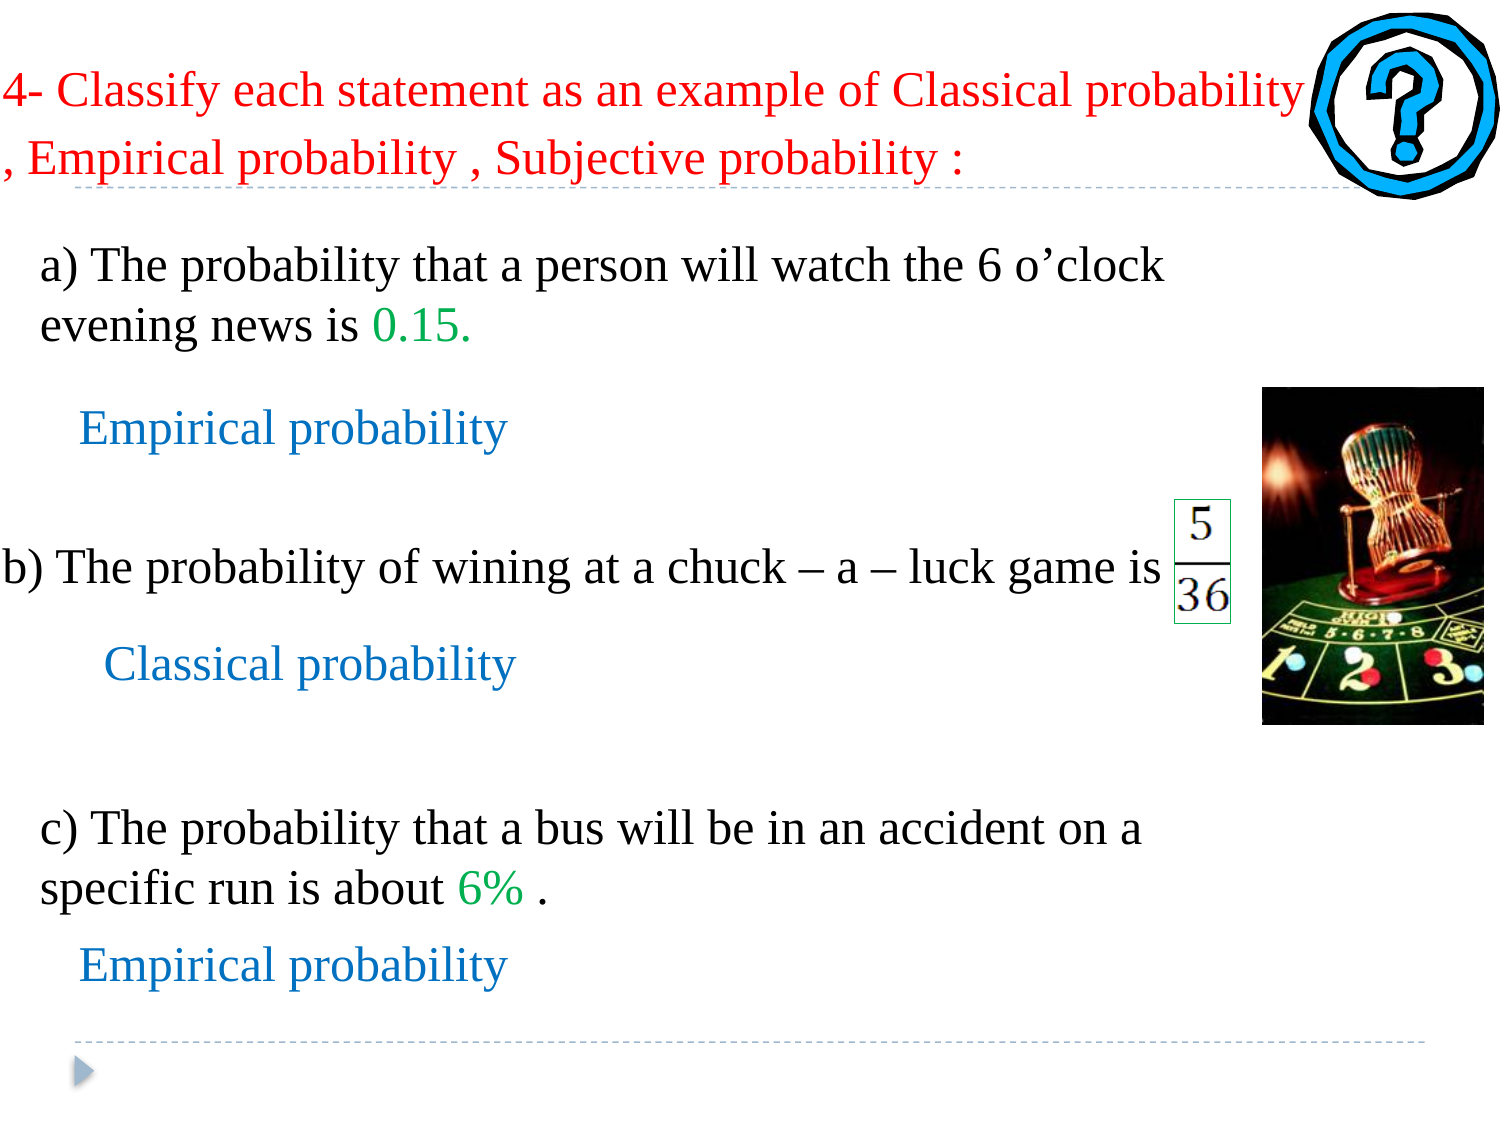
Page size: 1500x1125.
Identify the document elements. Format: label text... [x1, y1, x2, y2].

text_box 4- Classify each statement as an example of Classical probability , Empirical probability , Subjective probability : [0, 49, 1302, 193]
text_box Empirical probability [63, 924, 537, 999]
text_box Classical probability [88, 637, 533, 699]
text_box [0, 499, 1256, 624]
picture [1262, 387, 1485, 726]
picture [1308, 12, 1500, 201]
text_box c) The probability that a bus will be in an accident on a specific run is about 6% . [24, 786, 1325, 922]
text_box a) The probability that a person will watch the 6 o’clock evening news is 0.15. [24, 224, 1325, 359]
text_box Empirical probability [63, 386, 537, 462]
